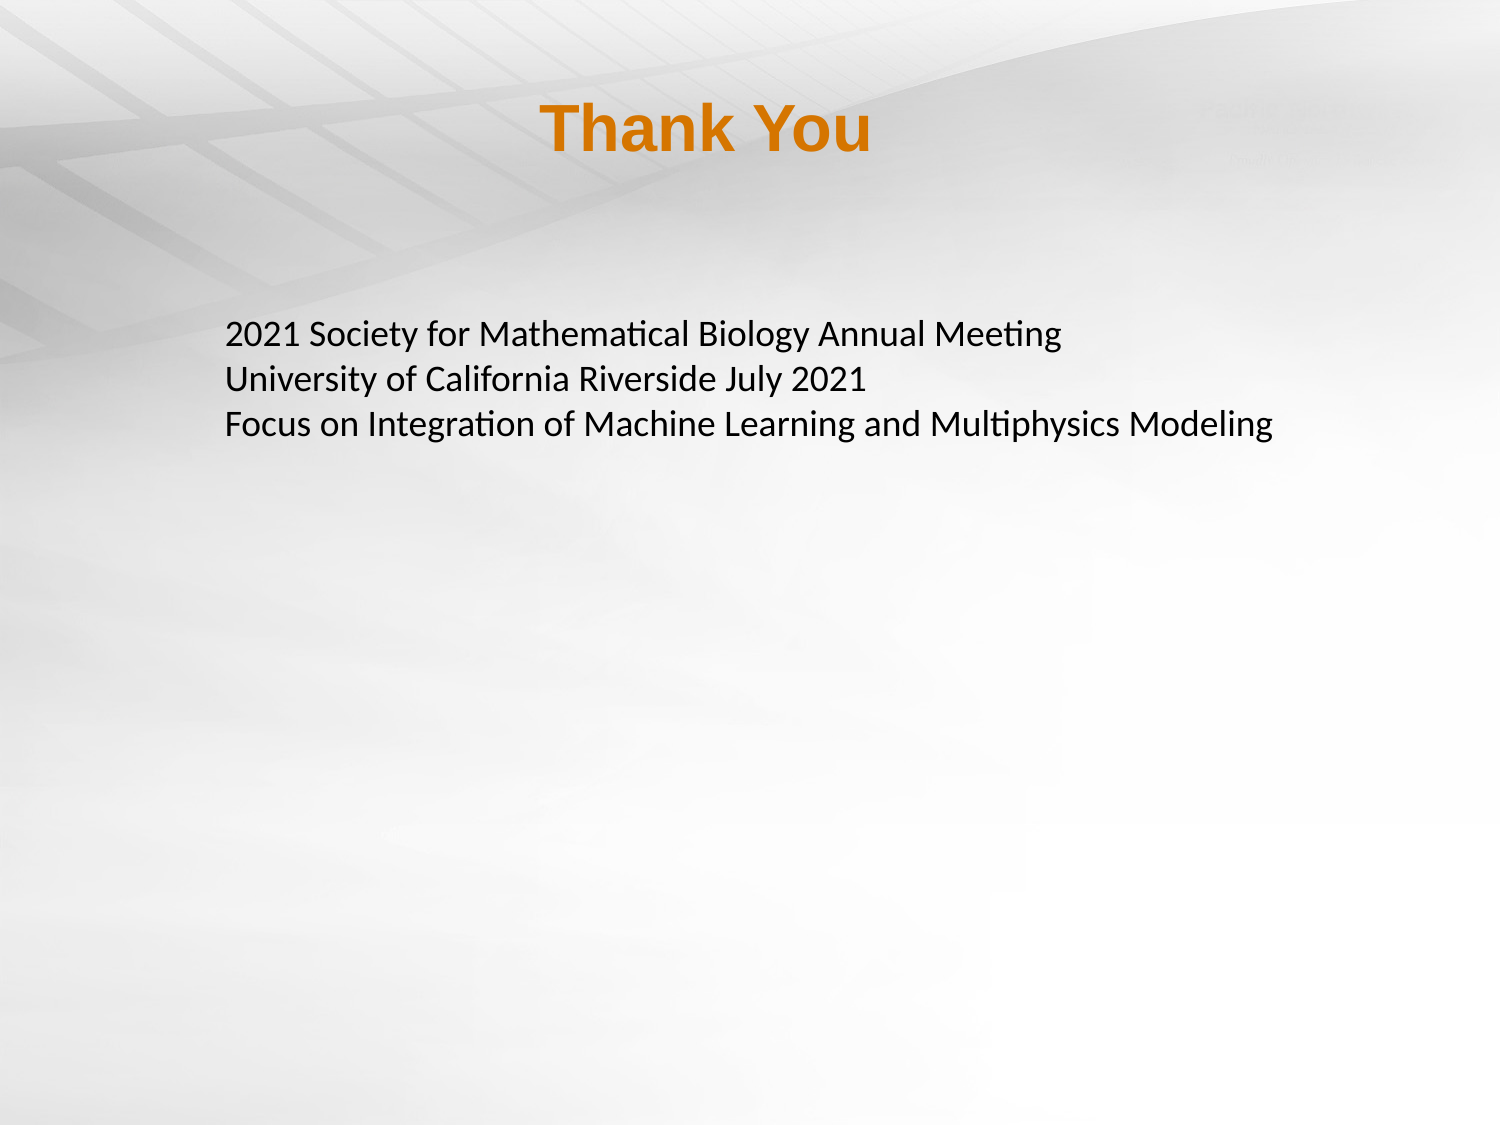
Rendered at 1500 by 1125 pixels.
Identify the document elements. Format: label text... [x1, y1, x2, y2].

text_box 2021 Society for Mathematical Biology Annual Meeting University of California Riverside July 2021 Focus on Integration of Machine Learning and Multiphysics Modeling [210, 301, 1290, 542]
title Thank You [162, 85, 1251, 166]
picture [0, 0, 1500, 1125]
